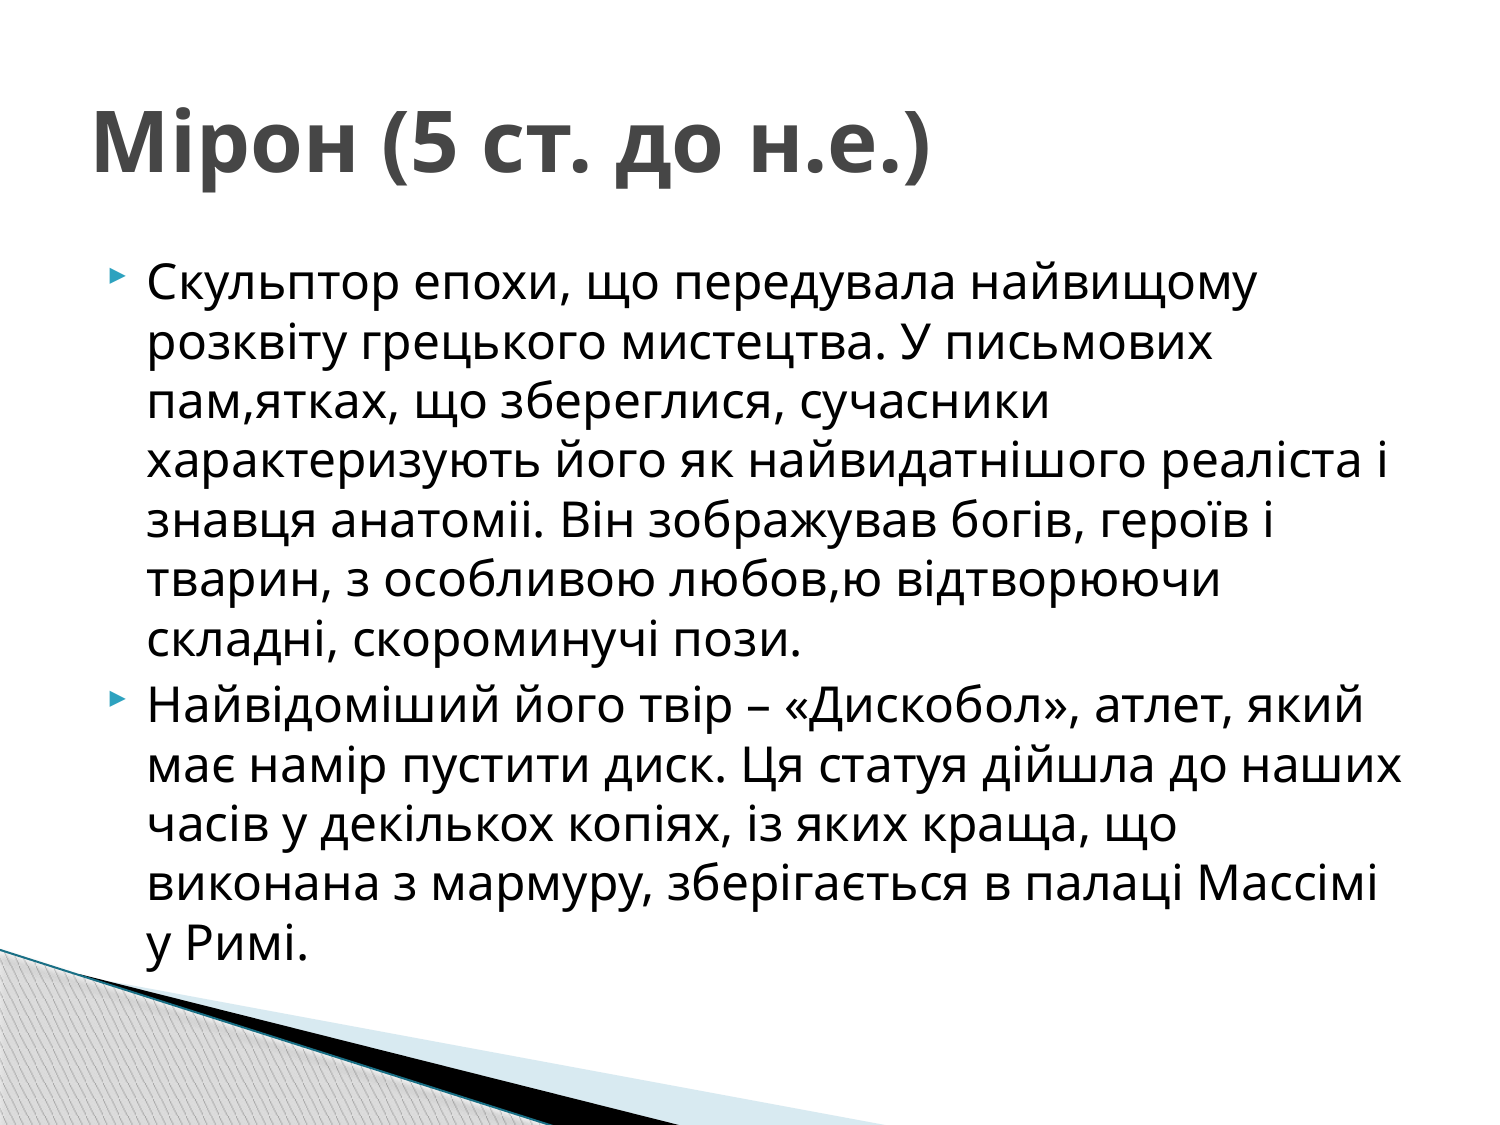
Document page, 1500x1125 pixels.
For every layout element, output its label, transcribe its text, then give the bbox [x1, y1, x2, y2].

list Скульптор епохи, що передувала найвищому розквiту грецького мистецтва. У письмових пам,ятках, що збереглися, сучасники характеризують його як найвидатнiшого реалiста i знавця анатомii. Вiн зображував богів, героїв i тварин, з особливою любов,ю вiдтворюючи складнi, скороминучi пози. Найвiдомiший його твiр – «Дискобол», атлет, який має намір пустити диск. Ця статуя дійшла до наших часiв у декількох копіях, iз яких краща, що виконана з мармуру, зберiгається в палацi Массiмi у Римi. [75, 243, 1425, 986]
title Мірон (5 ст. до н.е.) [75, 45, 1425, 233]
